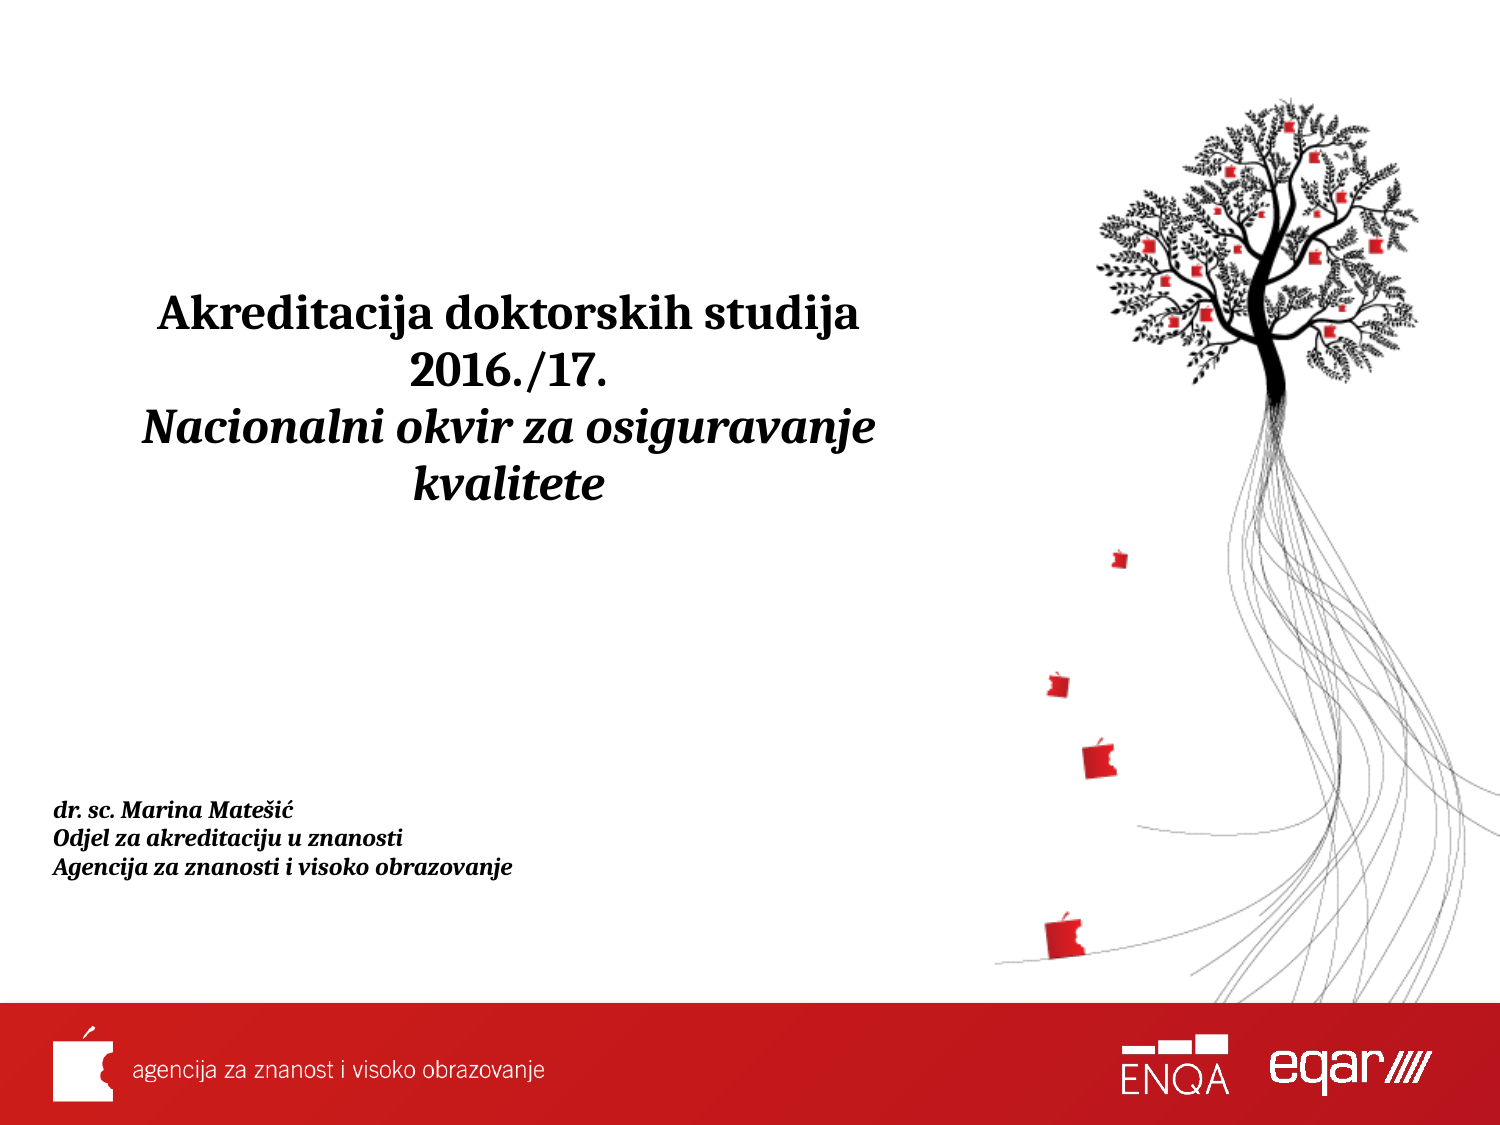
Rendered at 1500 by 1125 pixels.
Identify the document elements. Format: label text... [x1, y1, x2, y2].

picture [983, 71, 1500, 1004]
picture [1107, 1025, 1243, 1103]
picture [1259, 1043, 1444, 1103]
text_box Akreditacija doktorskih studija 2016./17. Nacionalni okvir za osiguravanje kvalitete dr. sc. Marina Matešić Odjel za akreditaciju u znanosti Agencija za znanosti i visoko obrazovanje [53, 101, 965, 1003]
picture [52, 1026, 544, 1102]
text_box [0, 1002, 1500, 1125]
